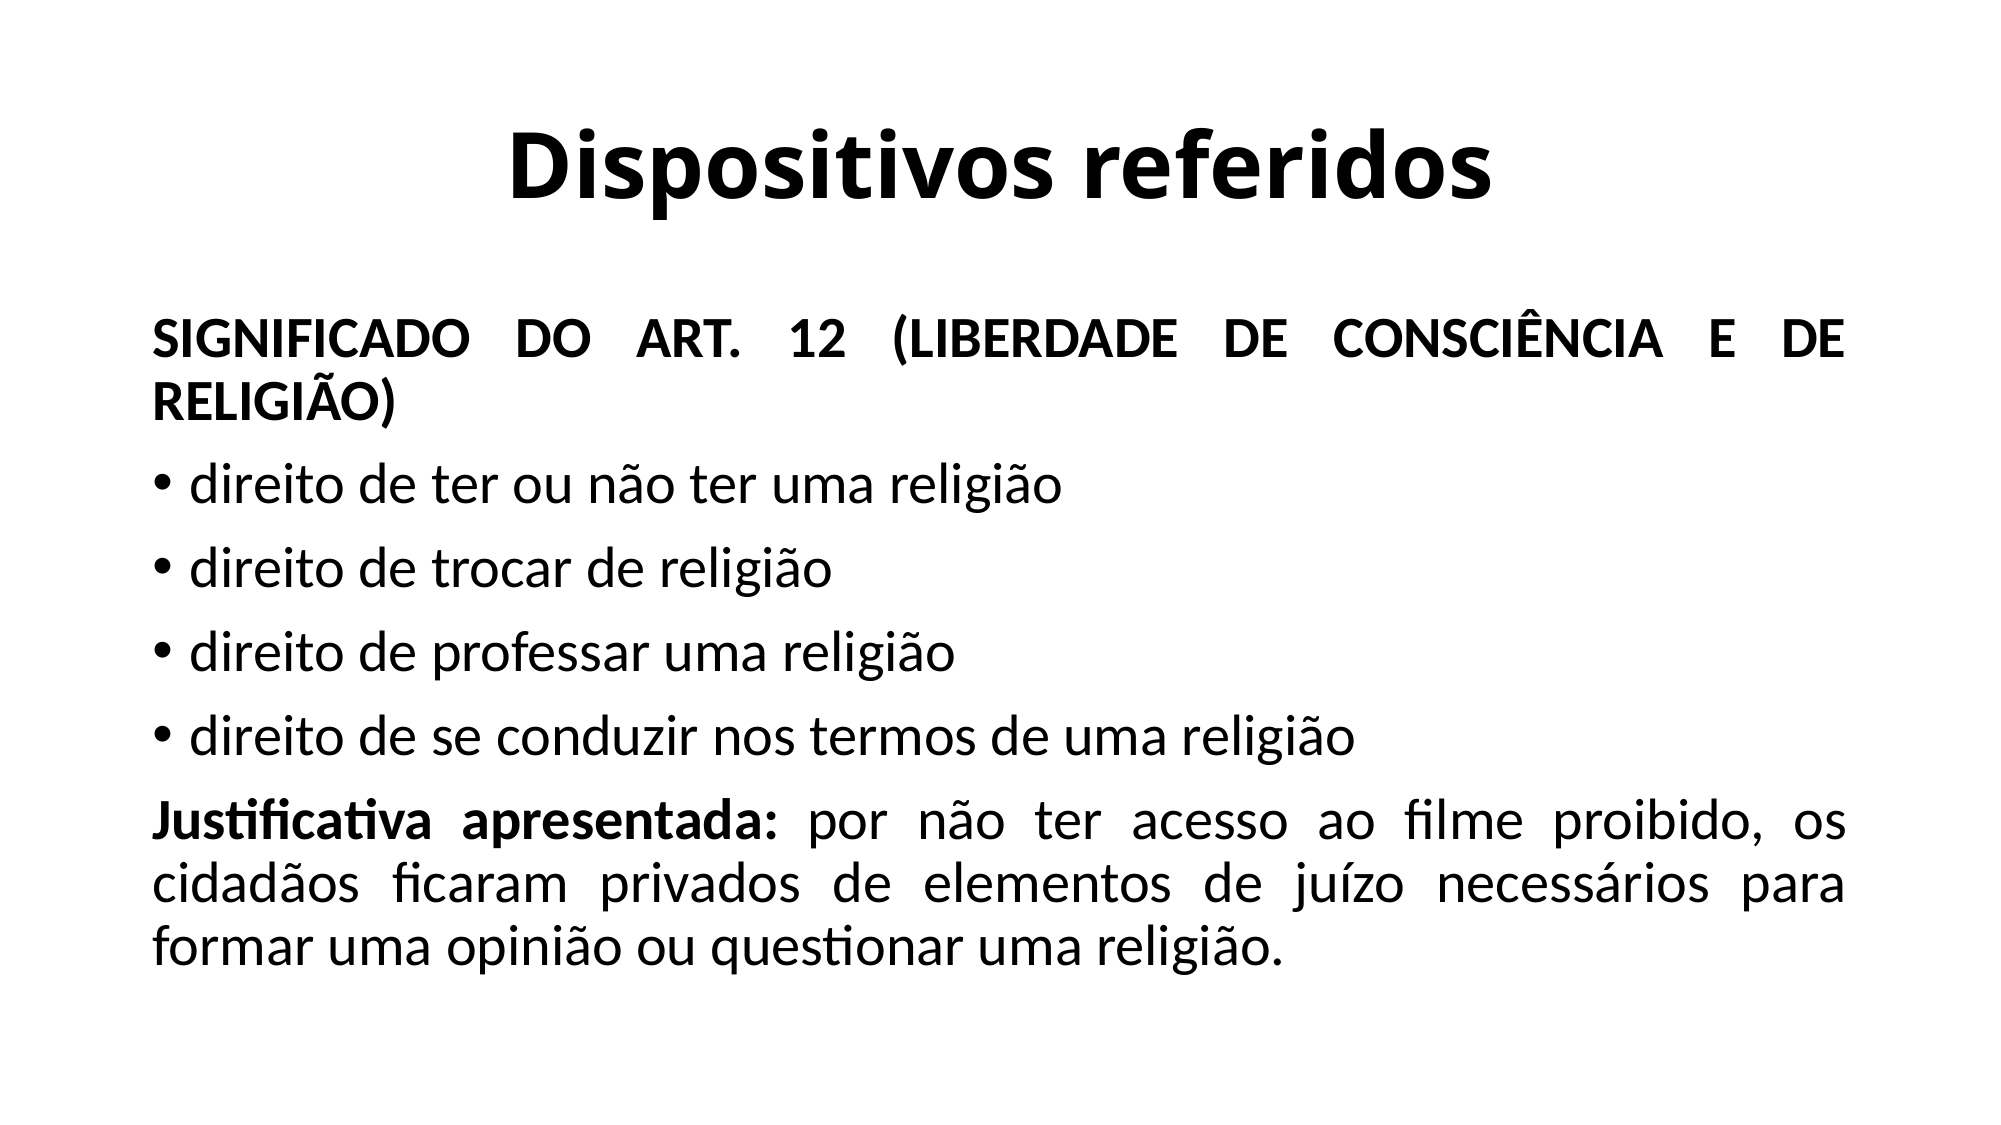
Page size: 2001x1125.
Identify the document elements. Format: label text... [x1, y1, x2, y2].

list SIGNIFICADO DO ART. 12 (LIBERDADE DE CONSCIÊNCIA E DE RELIGIÃO) direito de ter ou não ter uma religião direito de trocar de religião direito de professar uma religião direito de se conduzir nos termos de uma religião Justificativa apresentada: por não ter acesso ao filme proibido, os cidadãos ficaram privados de elementos de juízo necessários para formar uma opinião ou questionar uma religião. [137, 299, 1863, 1014]
title Dispositivos referidos [137, 59, 1863, 278]
